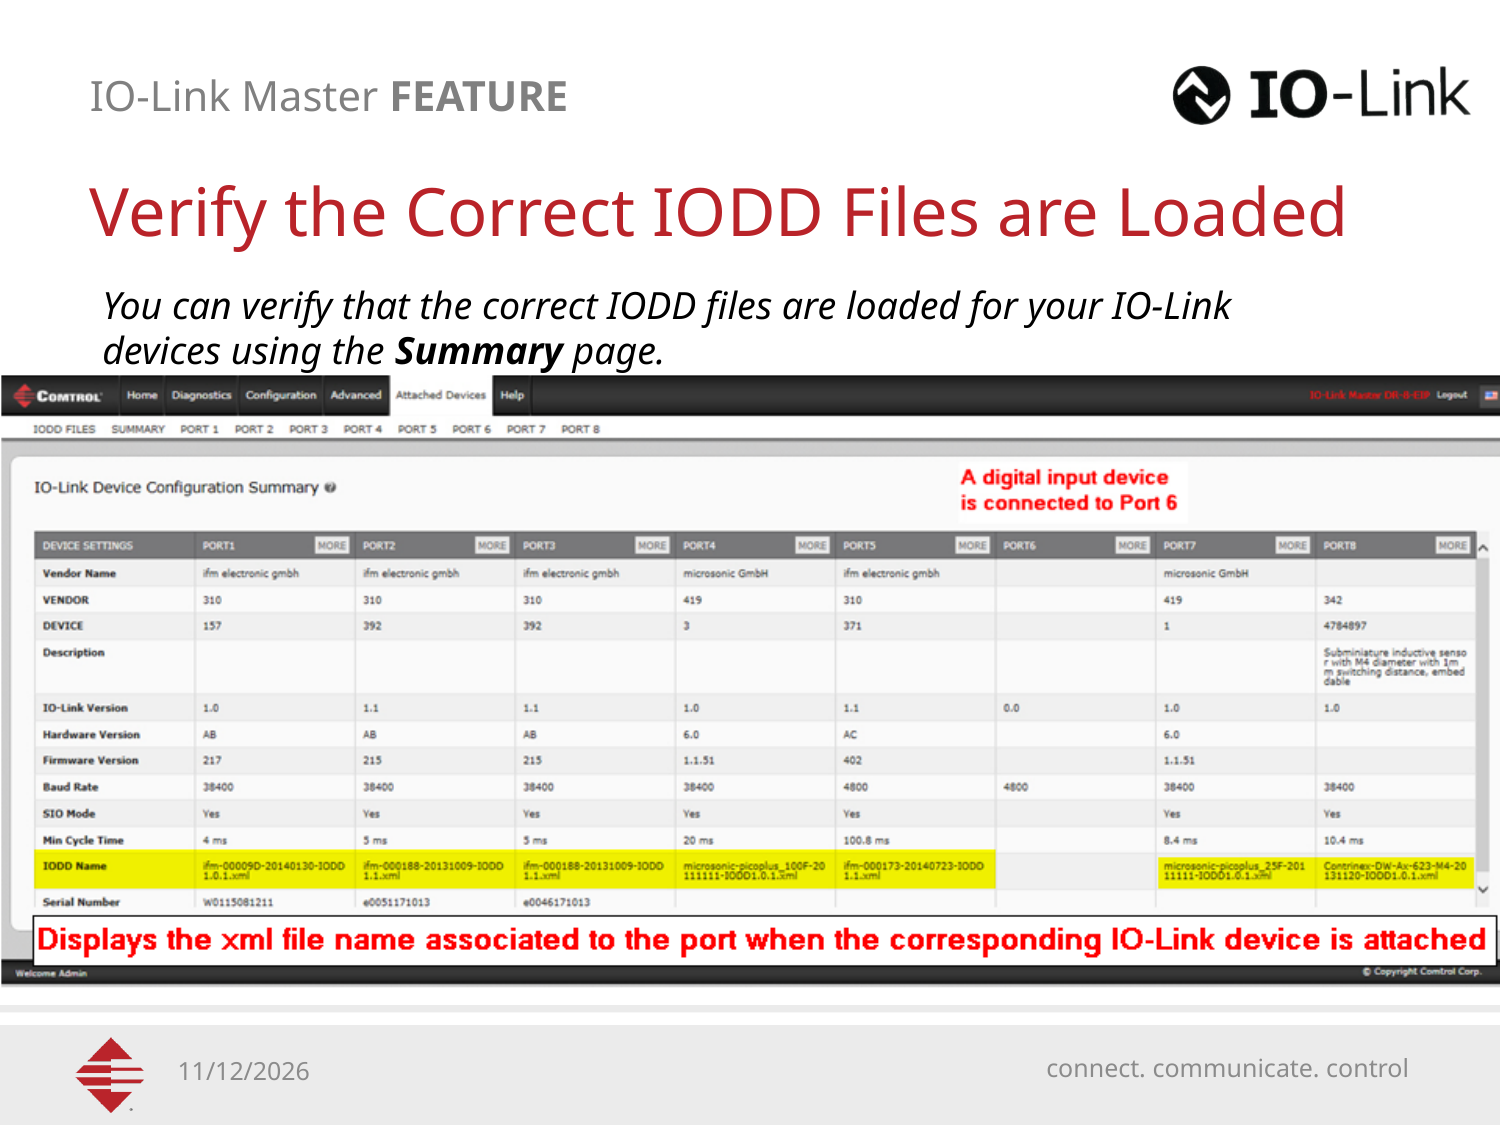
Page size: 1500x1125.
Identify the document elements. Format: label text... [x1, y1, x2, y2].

picture [1169, 62, 1476, 130]
footer connect. communicate. control [950, 1040, 1425, 1100]
text_box You can verify that the correct IODD files are loaded for your IO-Link devices using the Summary page. [87, 274, 1375, 373]
text_box IO-Link Master FEATURE Verify the Correct IODD Files are Loaded [75, 62, 1375, 258]
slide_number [162, 1042, 513, 1103]
picture [75, 1037, 144, 1113]
picture [0, 374, 1500, 990]
